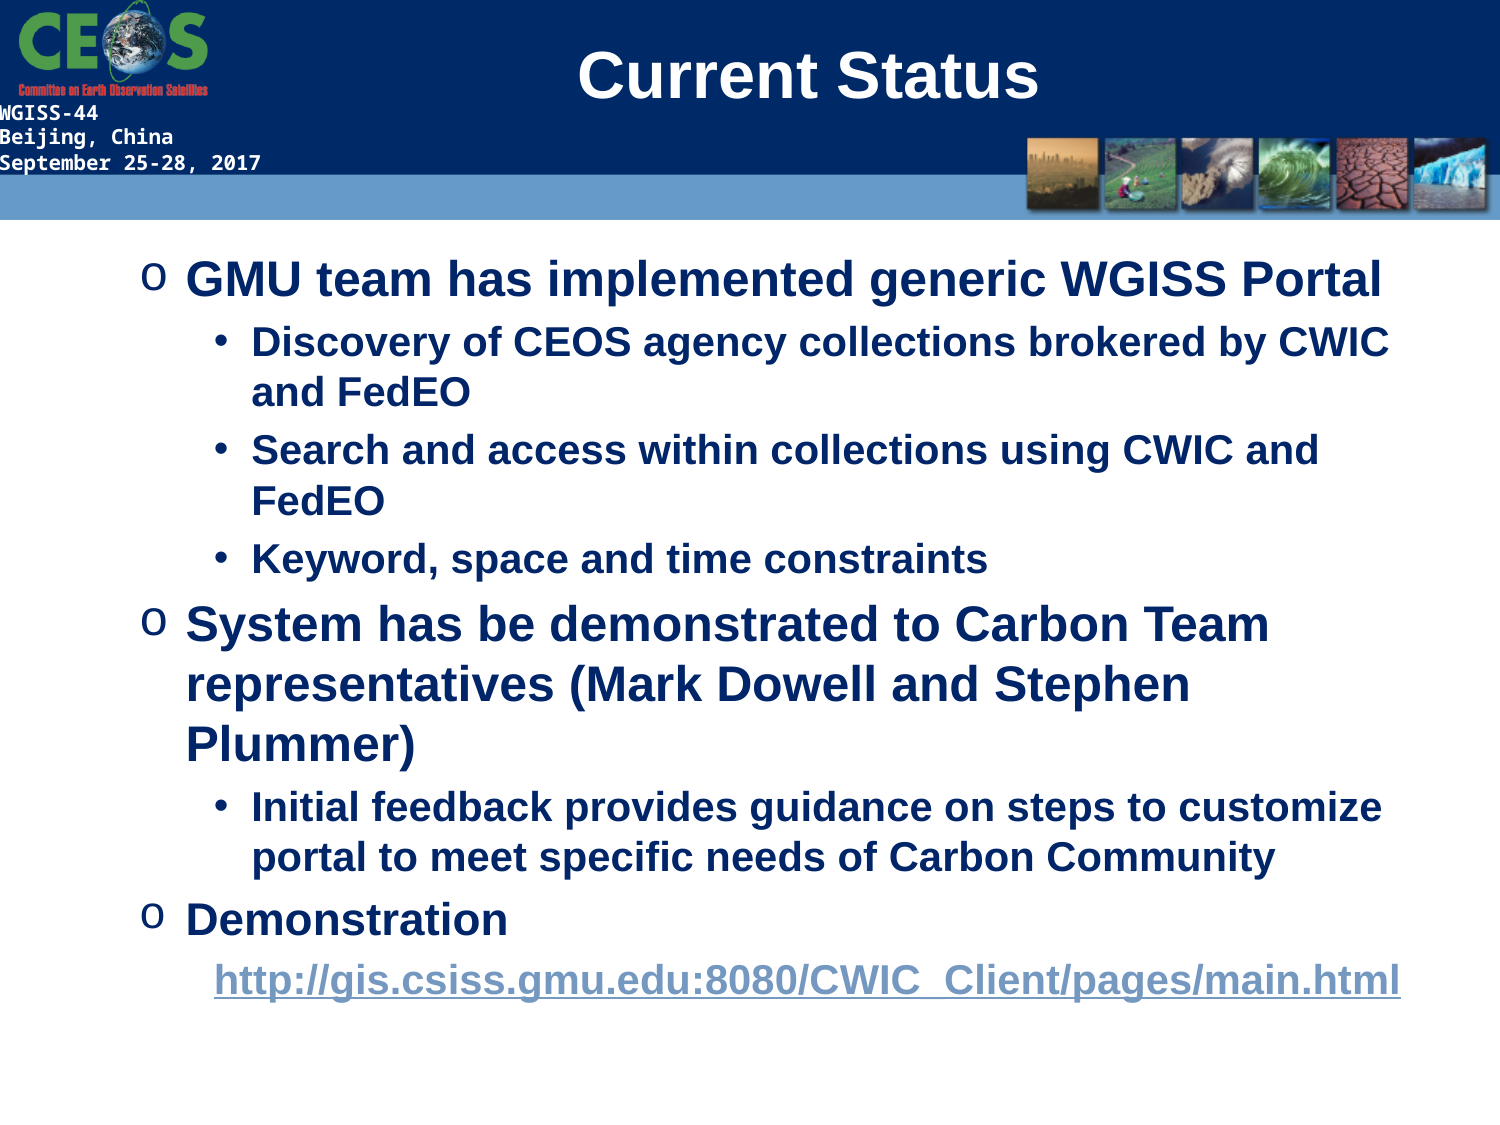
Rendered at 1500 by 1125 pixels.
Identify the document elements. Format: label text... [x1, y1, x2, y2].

picture [0, 161, 6, 168]
title Current Status [202, 30, 1417, 114]
list GMU team has implemented generic WGISS Portal Discovery of CEOS agency collections brokered by CWIC and FedEO Search and access within collections using CWIC and FedEO Keyword, space and time constraints System has be demonstrated to Carbon Team representatives (Mark Dowell and Stephen Plummer) Initial feedback provides guidance on steps to customize portal to meet specific needs of Carbon Community Demonstration http://gis.csiss.gmu.edu:8080/CWIC_Client/pages/main.html [48, 238, 1435, 1038]
picture [0, 0, 1500, 220]
